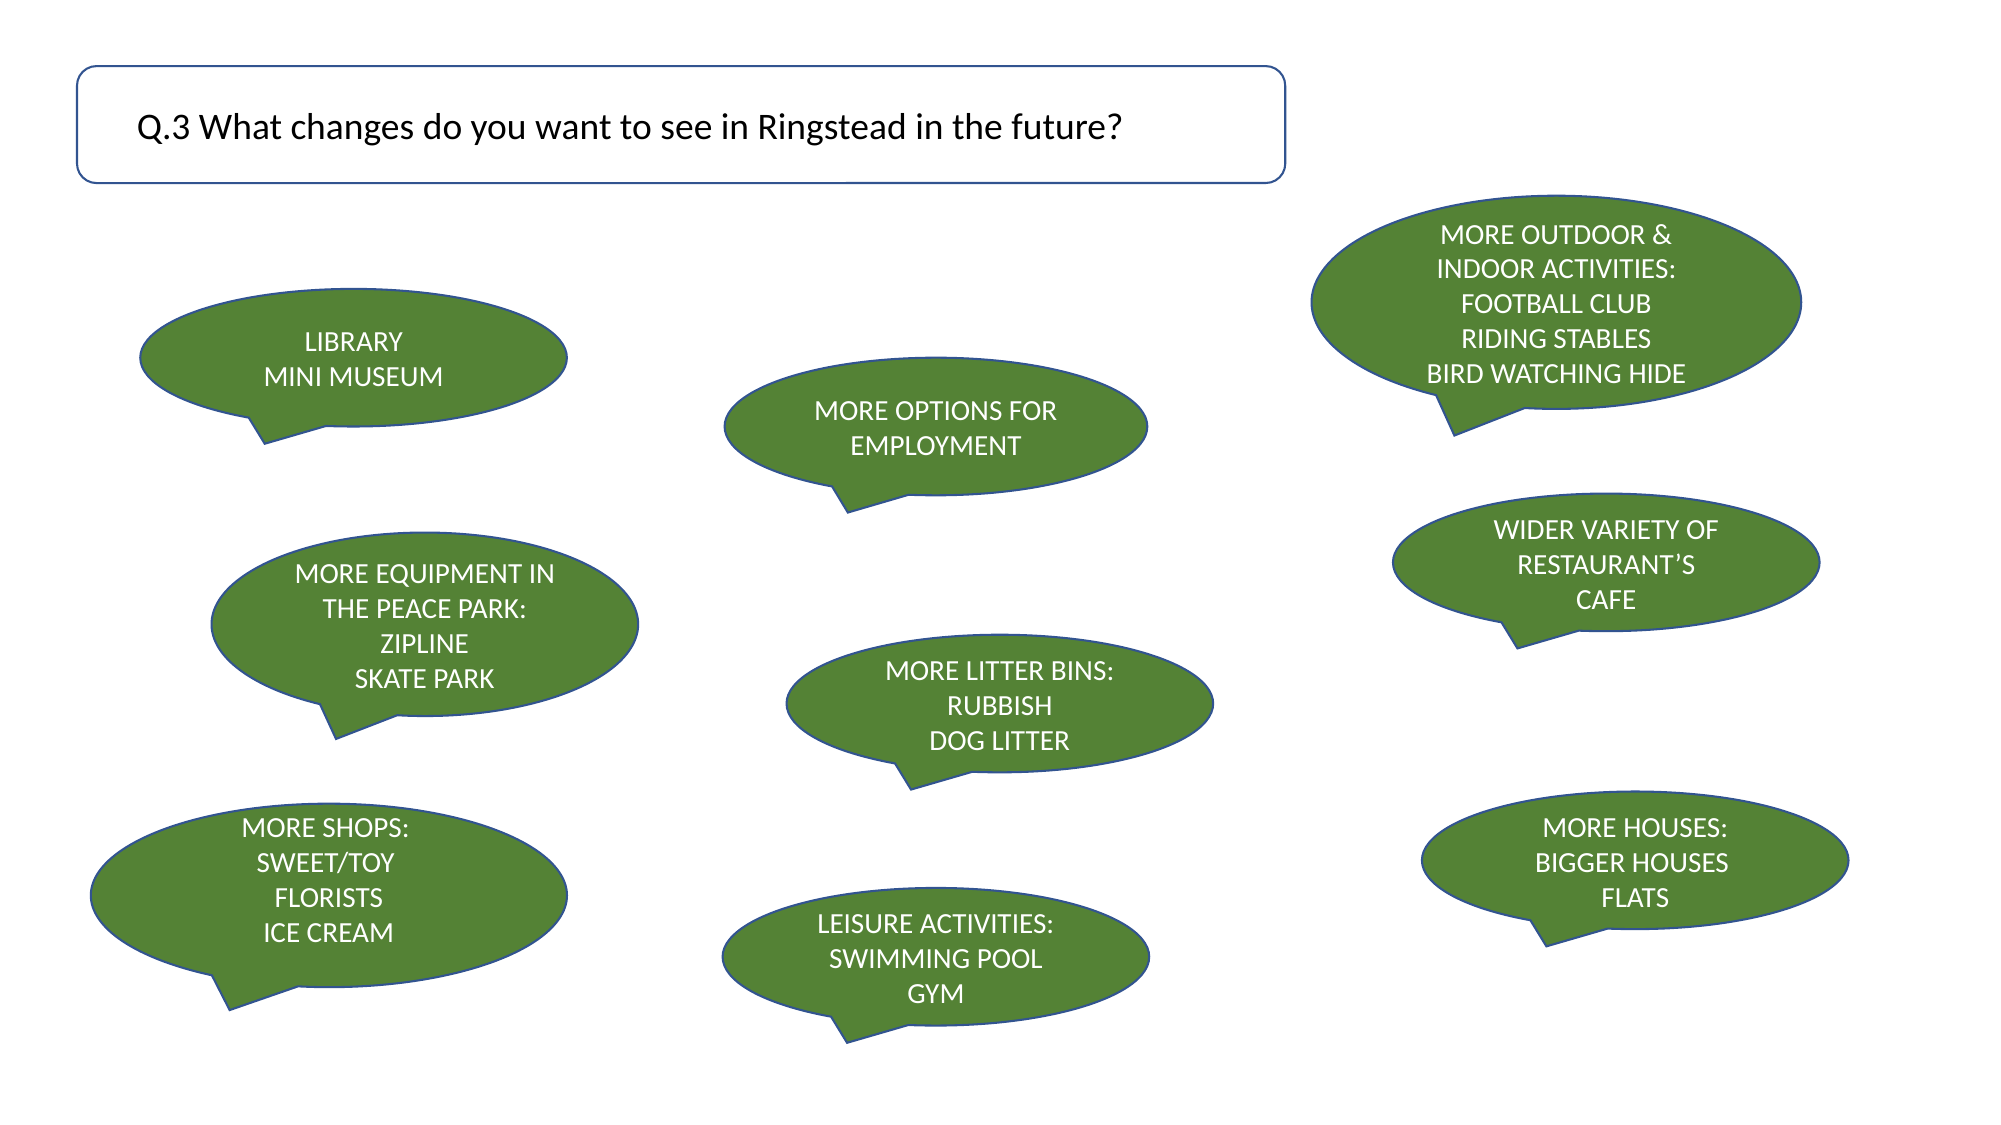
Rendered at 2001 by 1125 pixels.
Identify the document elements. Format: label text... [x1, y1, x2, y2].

text_box MORE EQUIPMENT IN THE PEACE PARK: ZIPLINE SKATE PARK [210, 531, 640, 741]
text_box MORE HOUSES: BIGGER HOUSES FLATS [1420, 790, 1850, 948]
text_box WIDER VARIETY OF RESTAURANT’S CAFE [1391, 492, 1821, 650]
text_box LIBRARY MINI MUSEUM [139, 287, 568, 445]
text_box MORE SHOPS: SWEET/TOY FLORISTS ICE CREAM [89, 802, 569, 1012]
text_box MORE LITTER BINS: RUBBISH DOG LITTER [785, 633, 1215, 791]
text_box MORE OUTDOOR & INDOOR ACTIVITIES: FOOTBALL CLUB RIDING STABLES BIRD WATCHING HIDE [1310, 194, 1803, 437]
text_box LEISURE ACTIVITIES: SWIMMING POOL GYM [721, 886, 1151, 1045]
text_box MORE OPTIONS FOR EMPLOYMENT [723, 356, 1149, 514]
text_box qqQ.3 What changes do you want to see in Ringstead in the future? [75, 65, 1287, 185]
